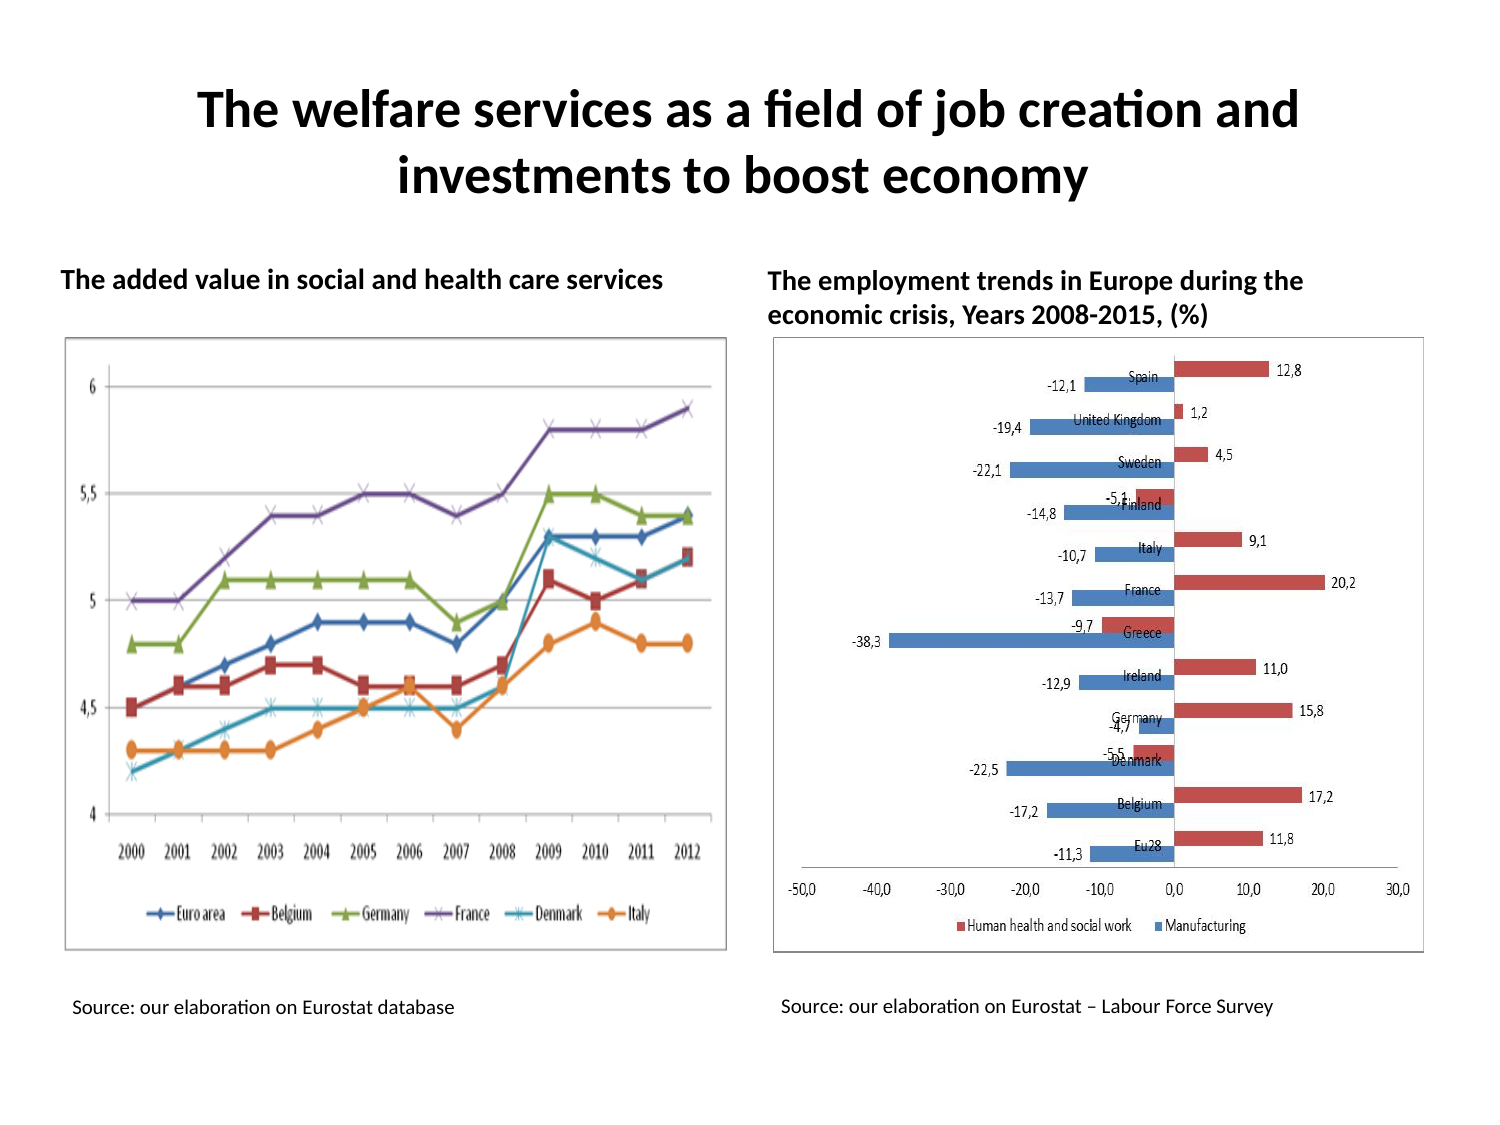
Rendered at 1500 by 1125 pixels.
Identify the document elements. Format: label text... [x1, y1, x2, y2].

text_box Source: our elaboration on Eurostat – Labour Force Survey [773, 985, 1474, 1026]
picture [64, 337, 728, 953]
text_box The employment trends in Europe during the economic crisis, Years 2008-2015, (%) [760, 254, 1424, 338]
picture [773, 337, 1424, 953]
text_box Source: our elaboration on Eurostat database [64, 986, 728, 1027]
title The welfare services as a field of job creation and investments to boost economy [74, 44, 1426, 234]
list The added value in social and health care services [52, 251, 739, 304]
